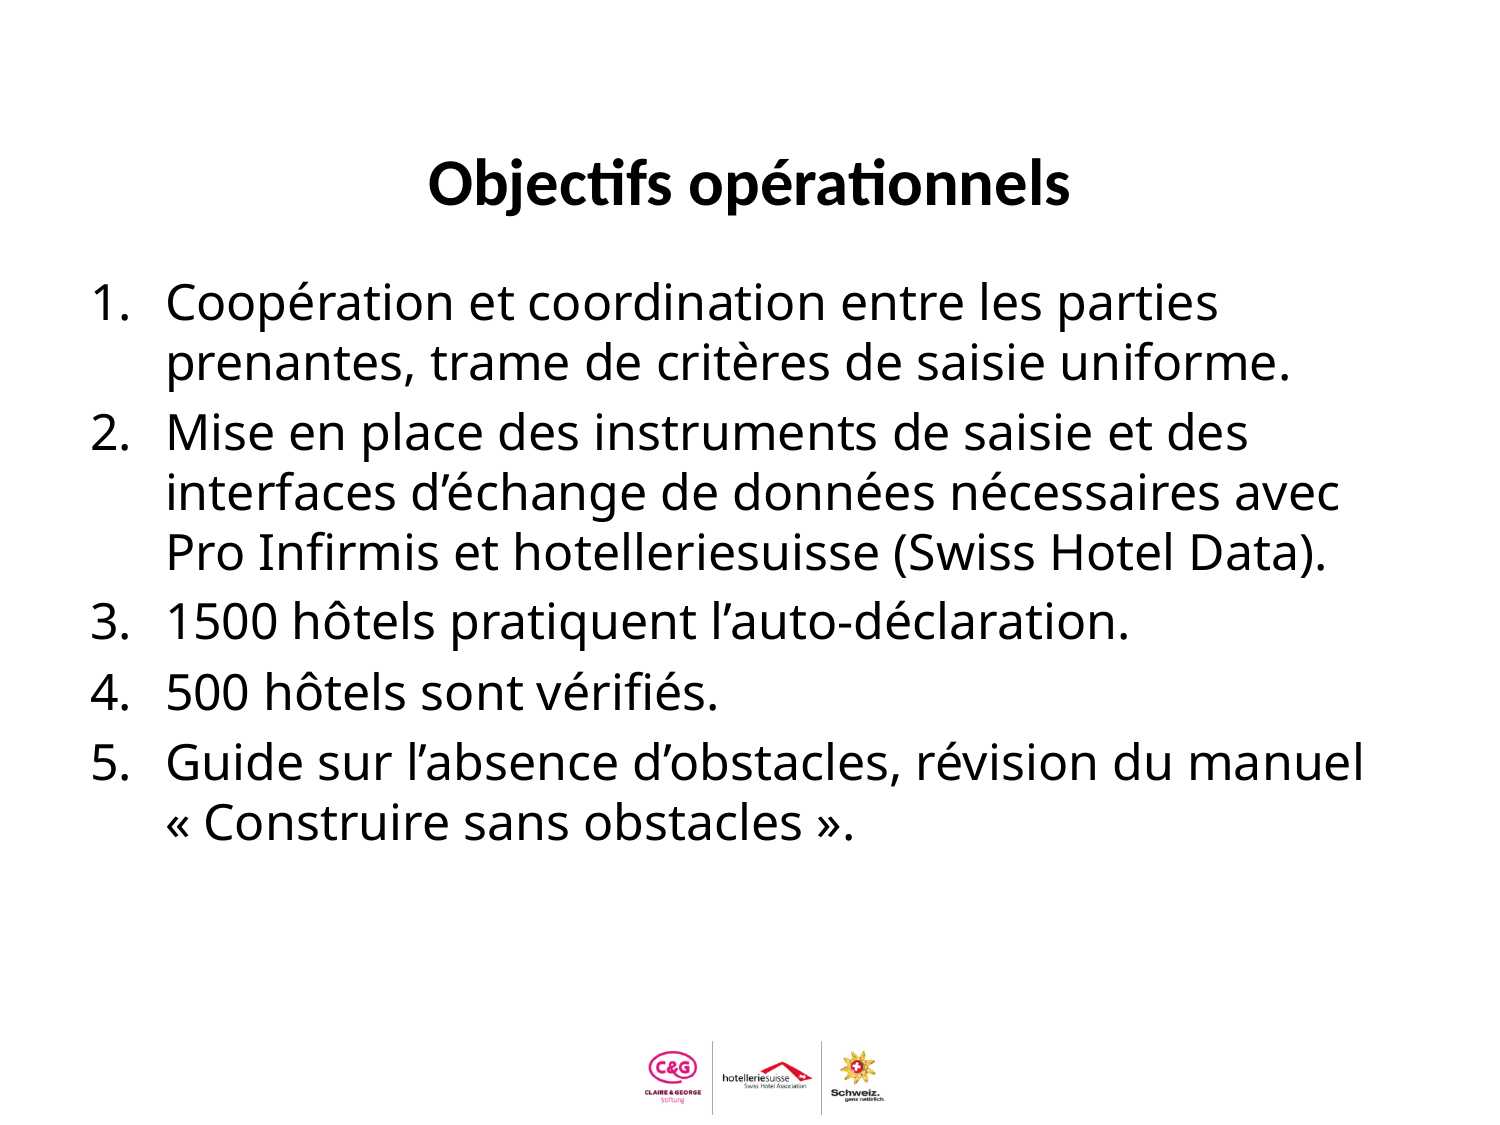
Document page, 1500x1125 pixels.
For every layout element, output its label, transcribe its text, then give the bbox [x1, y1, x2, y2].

picture [634, 1029, 896, 1125]
list Coopération et coordination entre les parties prenantes, trame de critères de saisie uniforme. Mise en place des instruments de saisie et des interfaces d’échange de données nécessaires avec Pro Infirmis et hotelleriesuisse (Swiss Hotel Data). 1500 hôtels pratiquent l’auto-déclaration. 500 hôtels sont vérifiés. Guide sur l’absence d’obstacles, révision du manuel « Construire sans obstacles ». [75, 262, 1425, 1005]
title Objectifs opérationnels [75, 45, 1425, 233]
